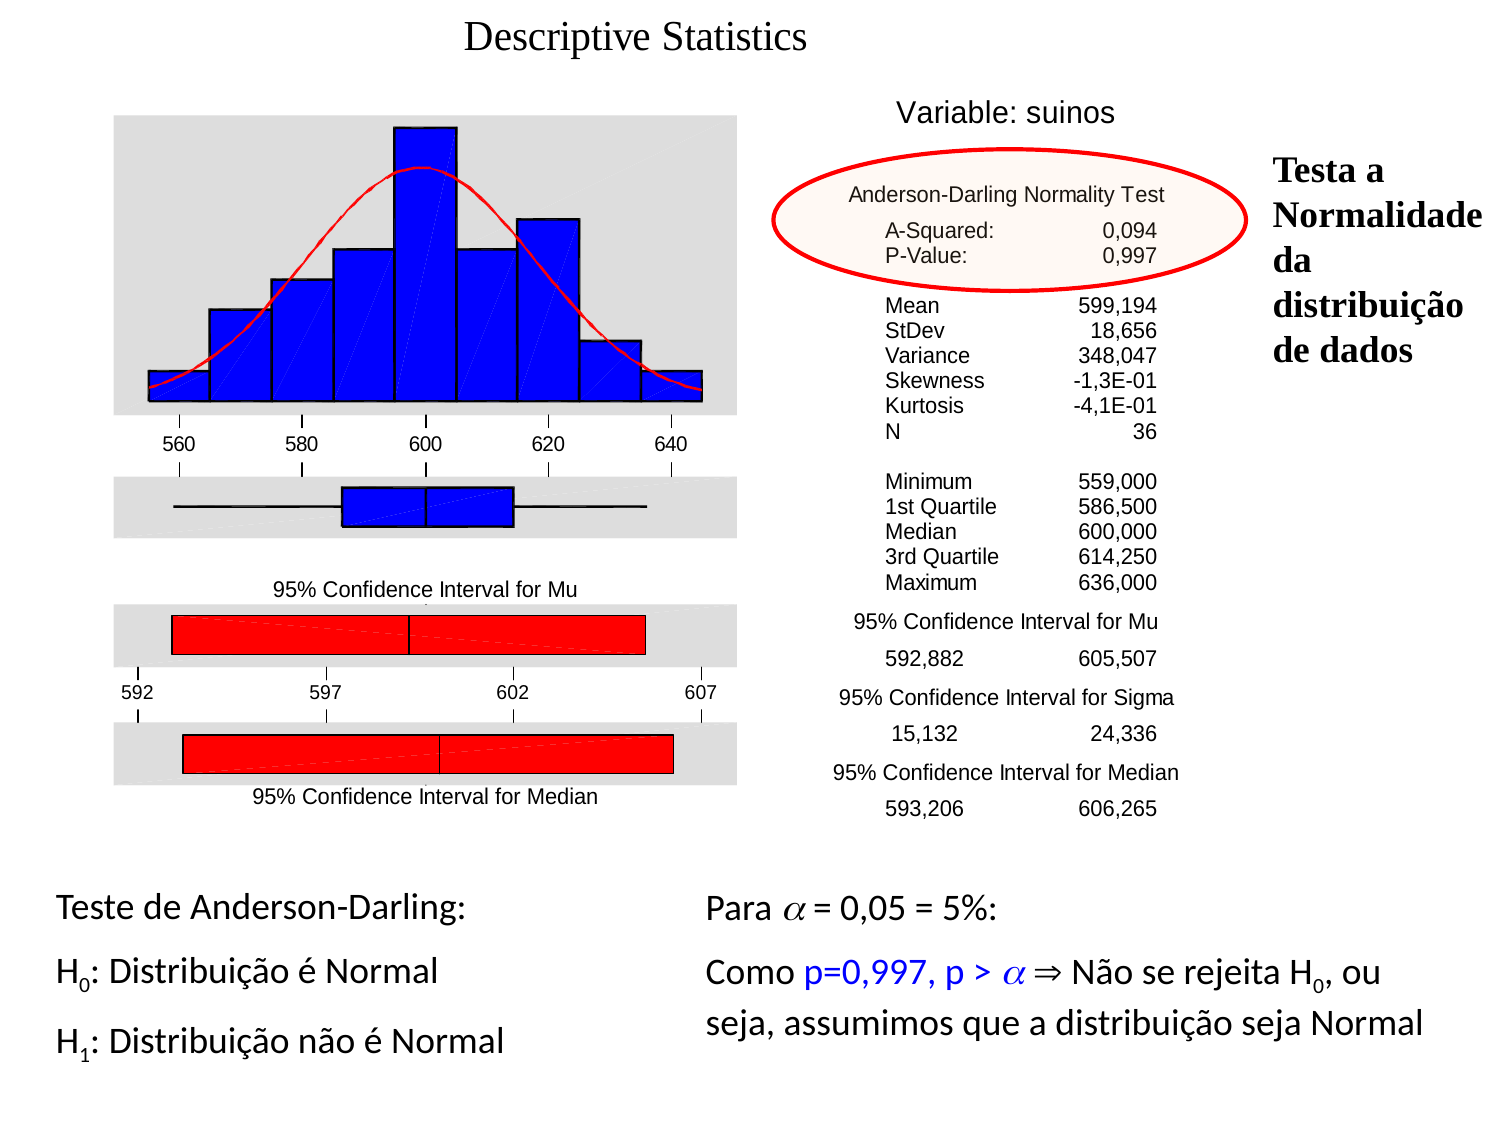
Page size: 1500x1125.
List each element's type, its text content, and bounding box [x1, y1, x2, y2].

text_box Teste de Anderson-Darling: H0: Distribuição é Normal H1: Distribuição não é Normal [41, 874, 608, 1075]
text_box Para a = 0,05 = 5%: Como p=0,997, p > a  Não se rejeita H0, ou seja, assumimos que a distribuição seja Normal [690, 875, 1447, 1051]
text_box Testa a Normalidade da distribuição de dados [1260, 137, 1500, 377]
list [17, 8, 1255, 858]
